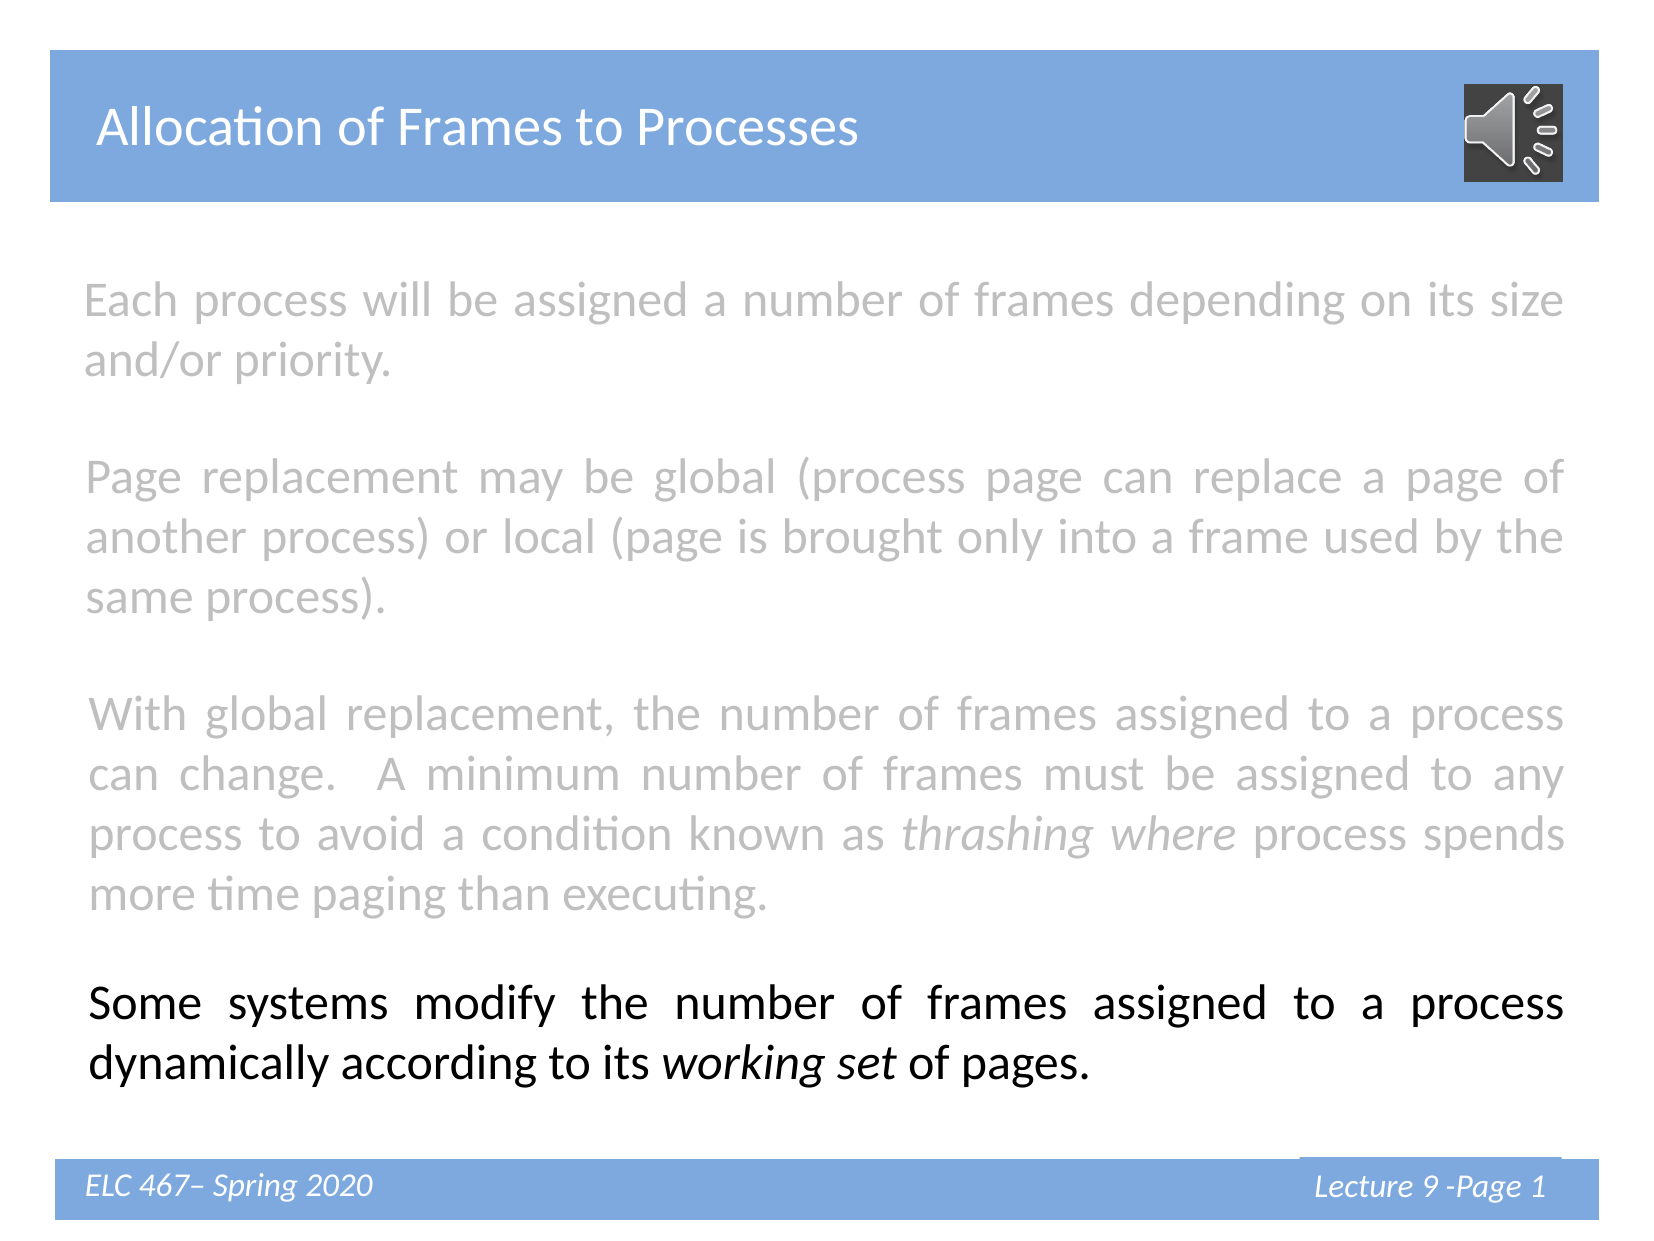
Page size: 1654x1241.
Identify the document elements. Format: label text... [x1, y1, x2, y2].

text_box Allocation of Frames to Processes [81, 81, 875, 164]
picture [1463, 82, 1564, 184]
text_box Each process will be assigned a number of frames depending on its size and/or priority. [68, 259, 1581, 395]
text_box Page replacement may be global (process page can replace a page of another process) or local (page is brought only into a frame used by the same process). [70, 435, 1581, 631]
text_box With global replacement, the number of frames assigned to a process can change. A minimum number of frames must be assigned to any process to avoid a condition known as thrashing where process spends more time paging than executing. [73, 673, 1581, 928]
text_box [46, 46, 1604, 206]
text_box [52, 1156, 1602, 1223]
text_box Some systems modify the number of frames assigned to a process dynamically according to its working set of pages. [73, 962, 1581, 1098]
